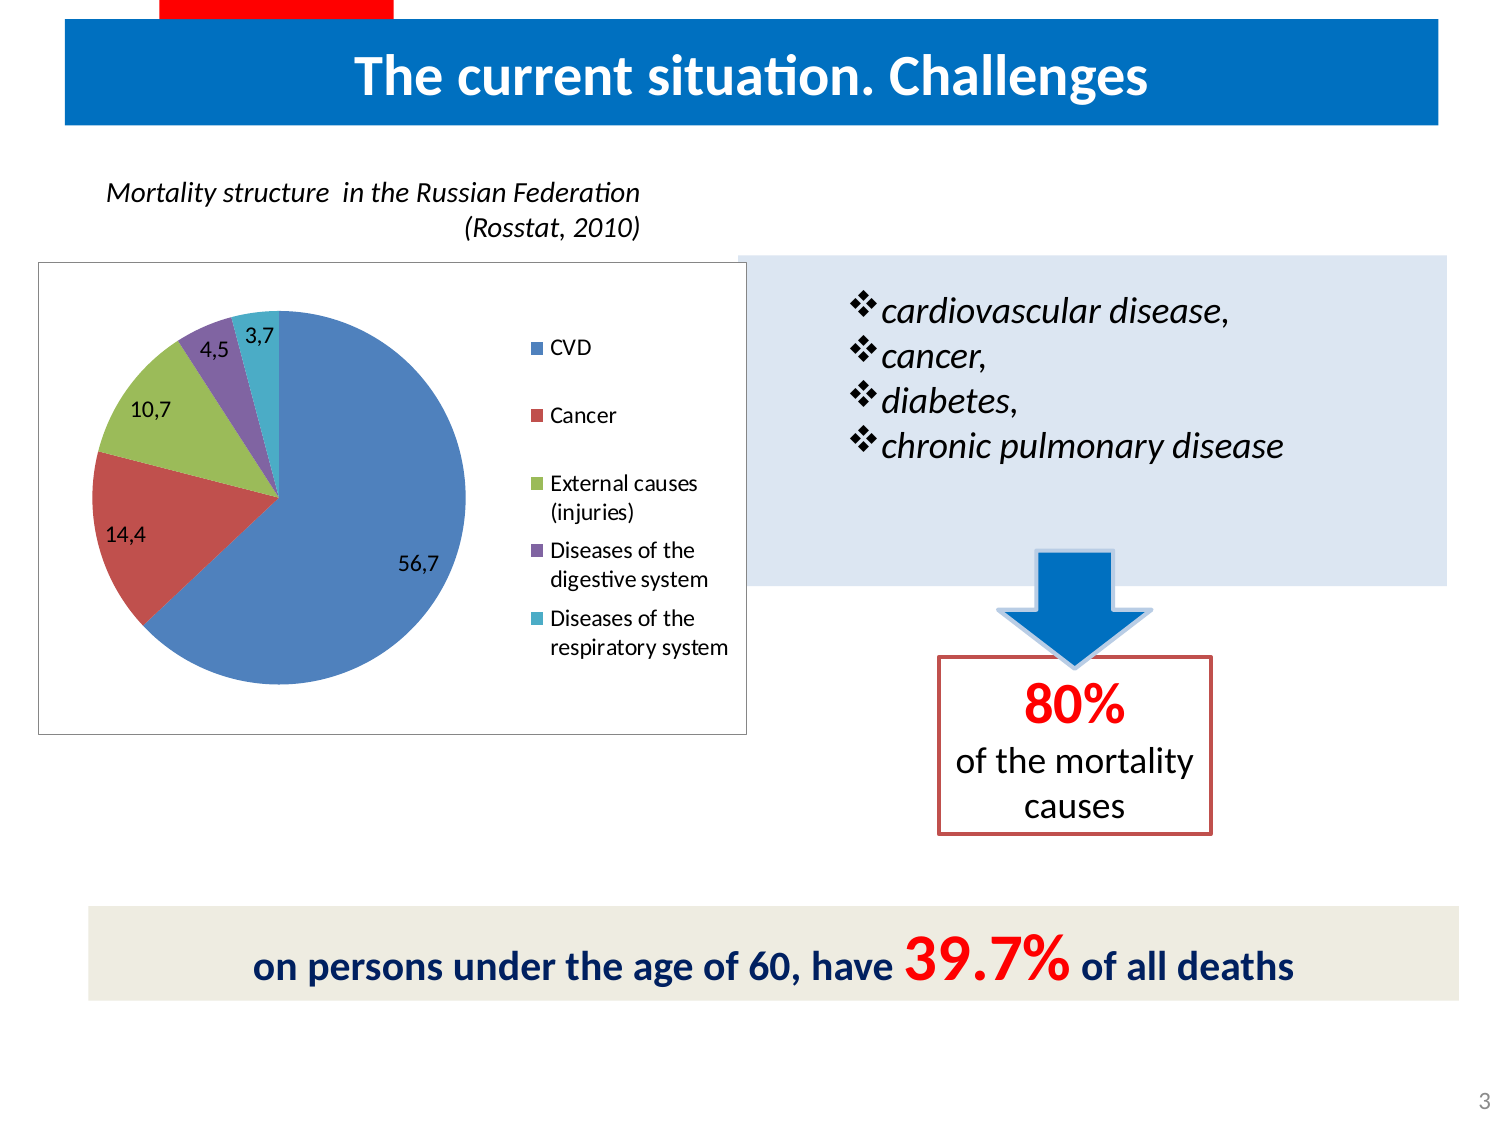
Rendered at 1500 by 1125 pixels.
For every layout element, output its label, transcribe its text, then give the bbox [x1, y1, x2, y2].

text_box [157, 0, 396, 21]
slide_number 3 [1156, 1069, 1500, 1125]
text_box [752, 253, 1449, 588]
text_box 80% of the mortality causes [937, 655, 1213, 836]
text_box cardiovascular disease, cancer, diabetes, chronic pulmonary disease [773, 278, 1424, 474]
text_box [30, 255, 755, 742]
text_box on persons under the age of 60, have 39.7% of all deaths [88, 906, 1459, 1001]
text_box Mortality structure in the Russian Federation (Rosstat, 2010) [53, 166, 656, 252]
text_box The current situation. Challenges [63, 17, 1441, 127]
text_box [995, 548, 1154, 671]
